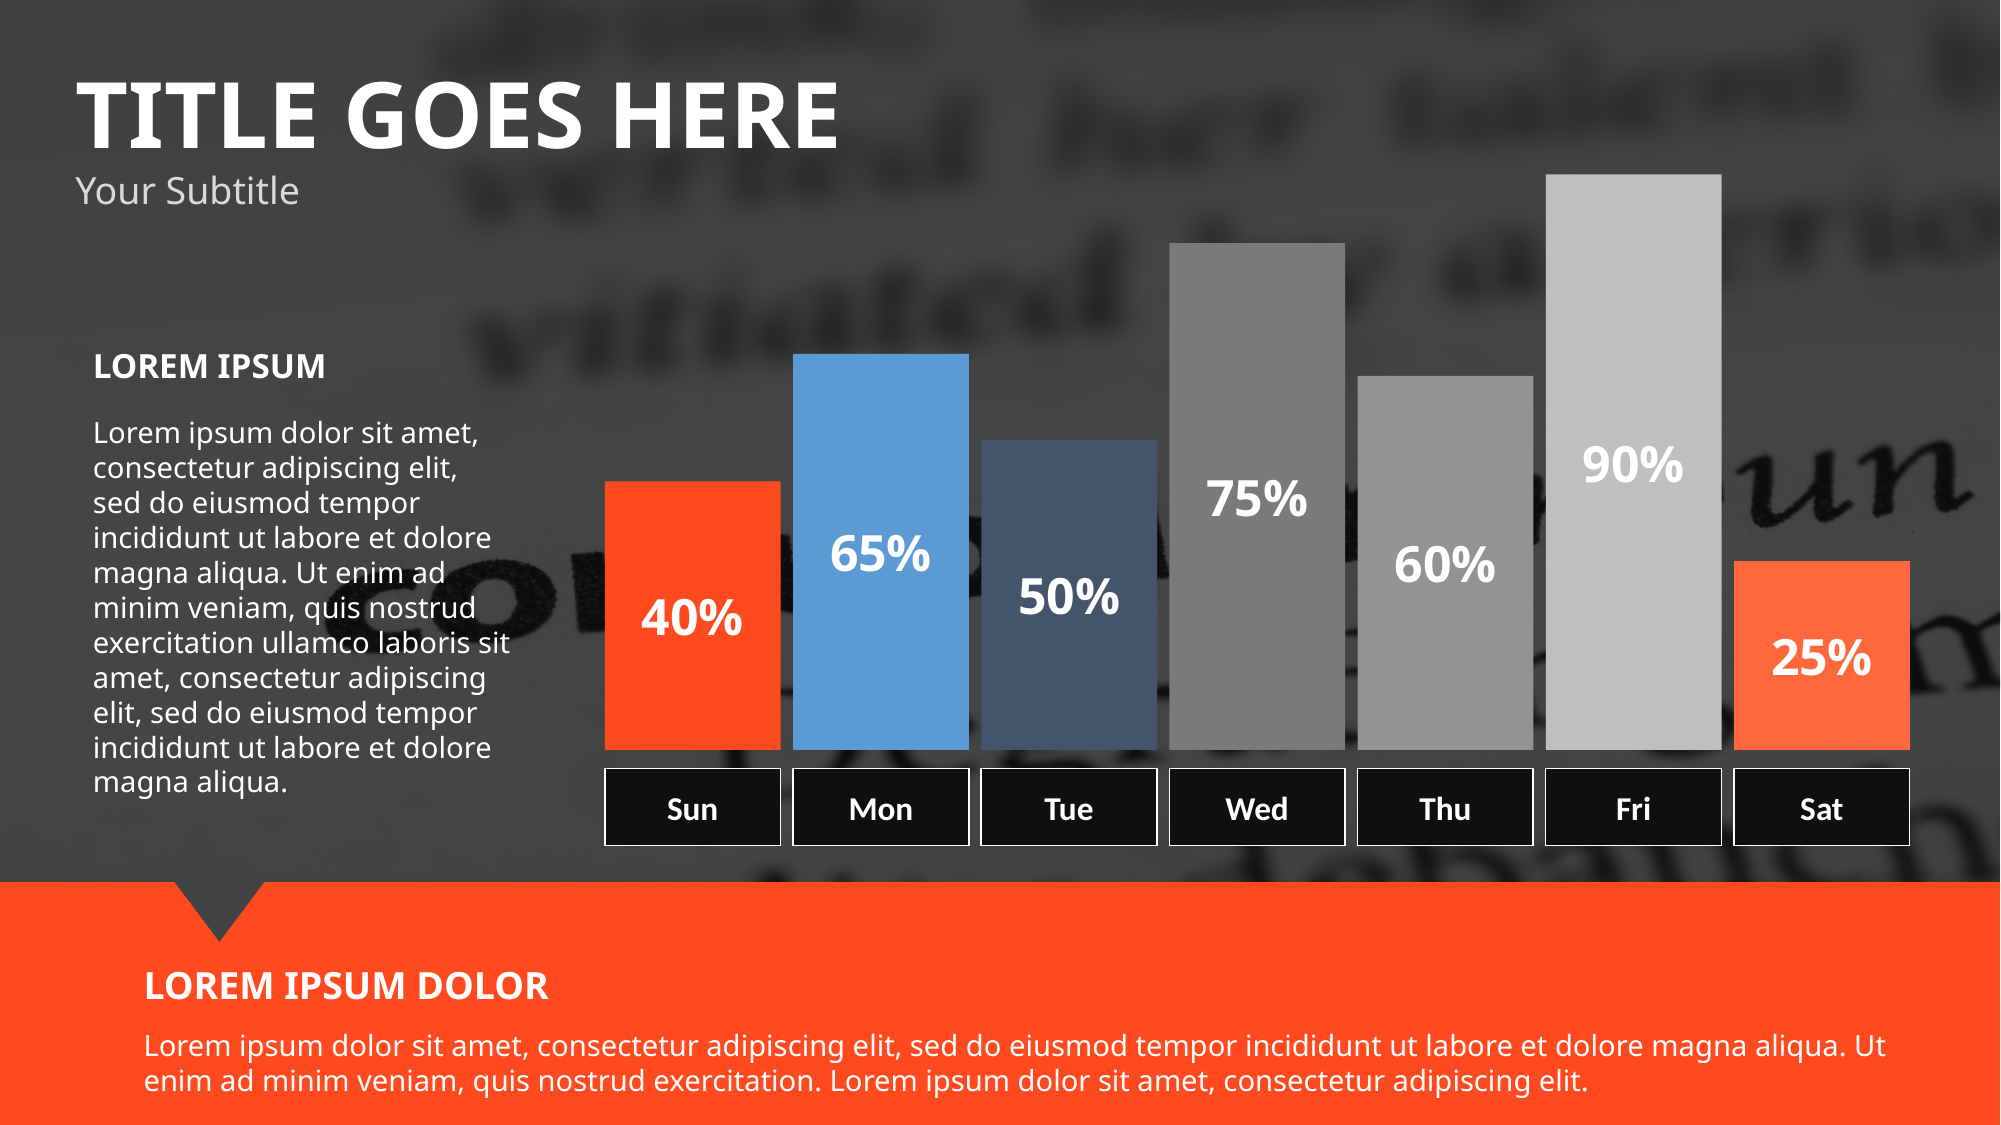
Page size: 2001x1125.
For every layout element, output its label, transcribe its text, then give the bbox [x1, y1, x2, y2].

text_box 40% [604, 481, 781, 750]
text_box 75% [1169, 243, 1346, 750]
text_box 60% [1357, 375, 1534, 750]
text_box Tue [981, 768, 1157, 846]
text_box Thu [1357, 768, 1534, 846]
text_box 65% [793, 353, 969, 750]
text_box Sat [1733, 768, 1910, 846]
text_box 90% [1545, 174, 1722, 750]
text_box [0, 881, 2000, 1125]
text_box 50% [981, 439, 1158, 750]
text_box Sun [604, 768, 781, 846]
text_box TITLE GOES HERE Your Subtitle [60, 49, 1036, 220]
text_box 25% [1734, 561, 1910, 750]
text_box LOREM IPSUM DOLOR Lorem ipsum dolor sit amet, consectetur adipiscing elit, sed do eiusmod tempor incididunt ut labore et dolore magna aliqua. Ut enim ad minim veniam, quis nostrud exercitation. Lorem ipsum dolor sit amet, consectetur adipiscing elit. [128, 954, 1940, 1105]
text_box Fri [1545, 768, 1722, 846]
text_box LOREM IPSUM Lorem ipsum dolor sit amet, consectetur adipiscing elit, sed do eiusmod tempor incididunt ut labore et dolore magna aliqua. Ut enim ad minim veniam, quis nostrud exercitation ullamco laboris sit amet, consectetur adipiscing elit, sed do eiusmod tempor incididunt ut labore et dolore magna aliqua. [78, 337, 529, 807]
text_box Wed [1169, 768, 1346, 846]
text_box Mon [792, 768, 969, 846]
